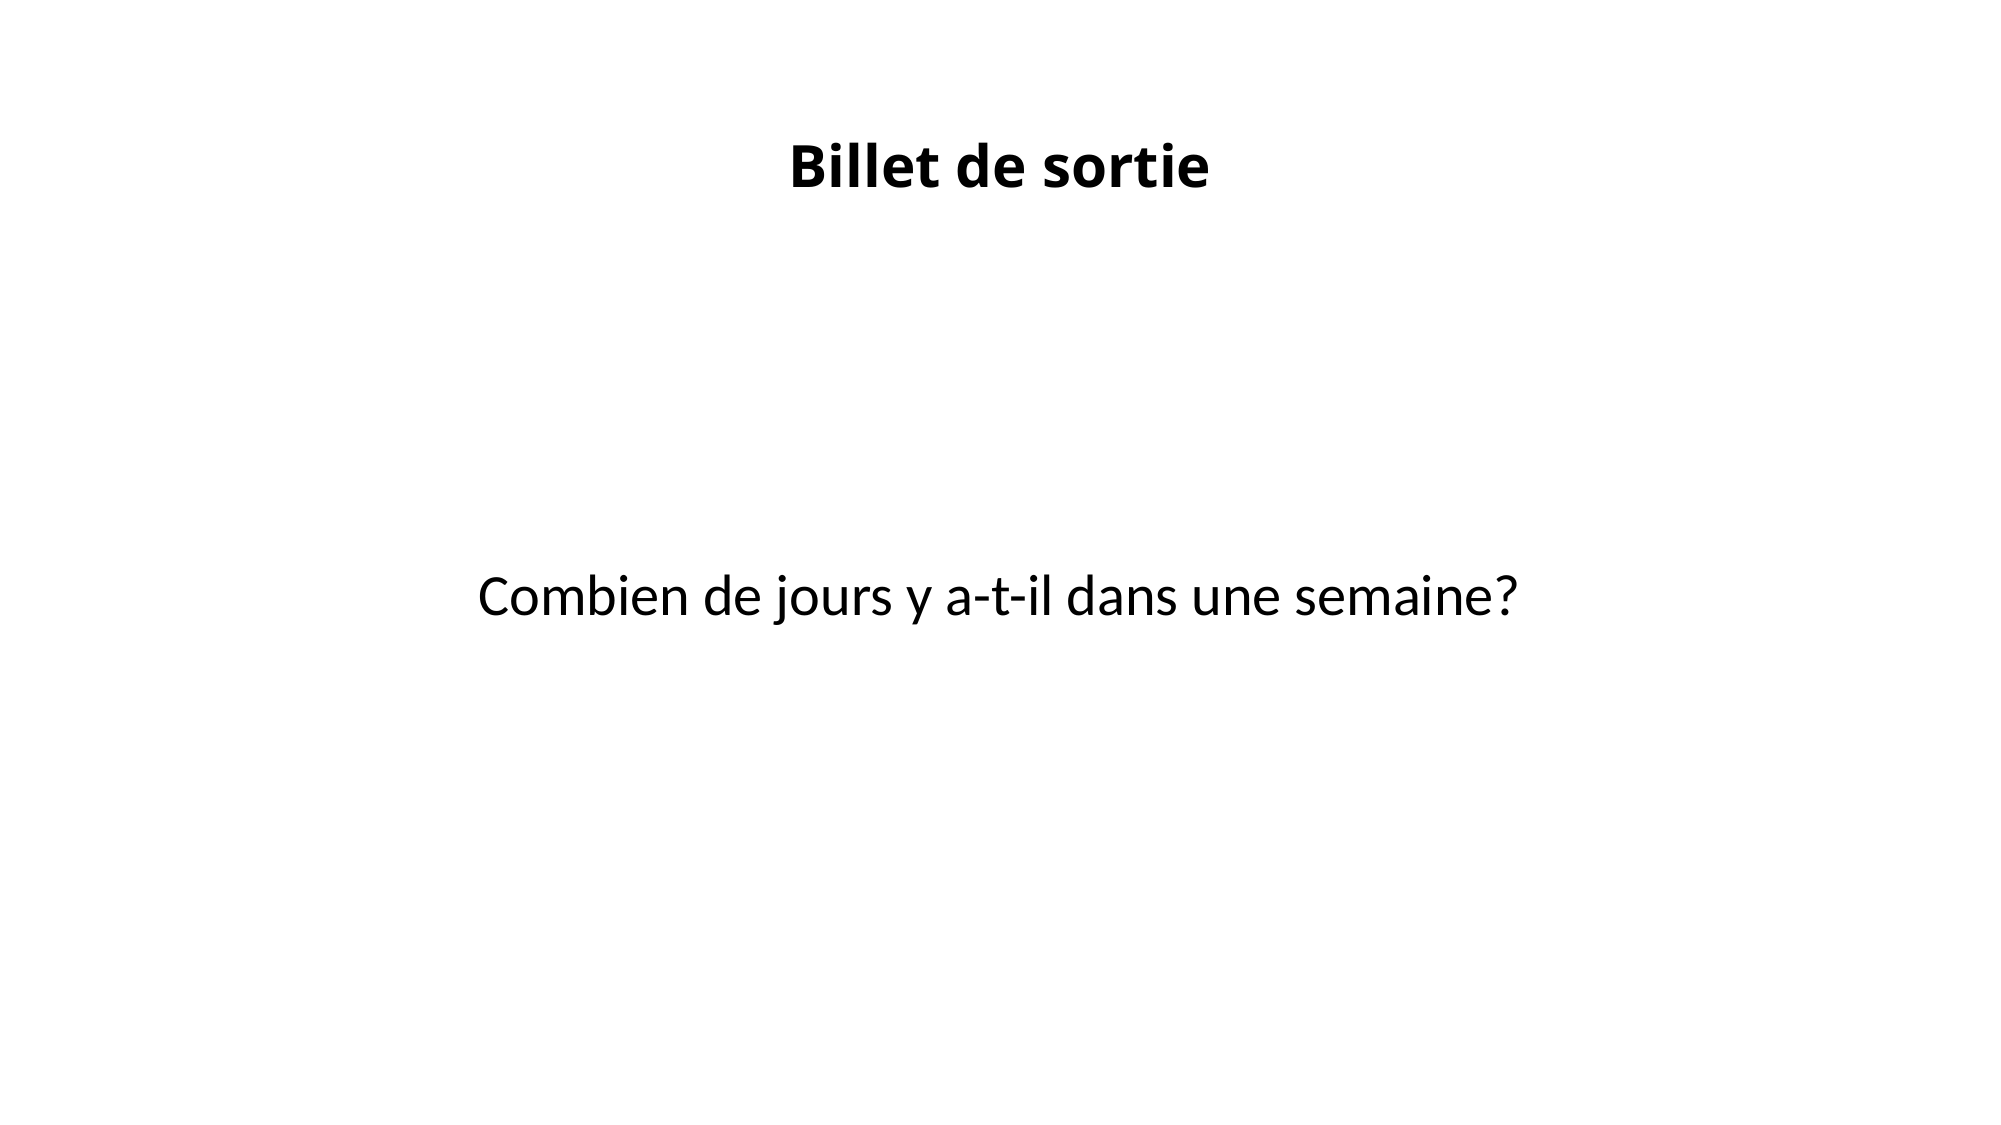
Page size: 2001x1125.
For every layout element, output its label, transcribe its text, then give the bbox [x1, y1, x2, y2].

list Combien de jours y a-t-il dans une semaine? [137, 299, 1863, 1014]
title Billet de sortie [137, 59, 1863, 278]
